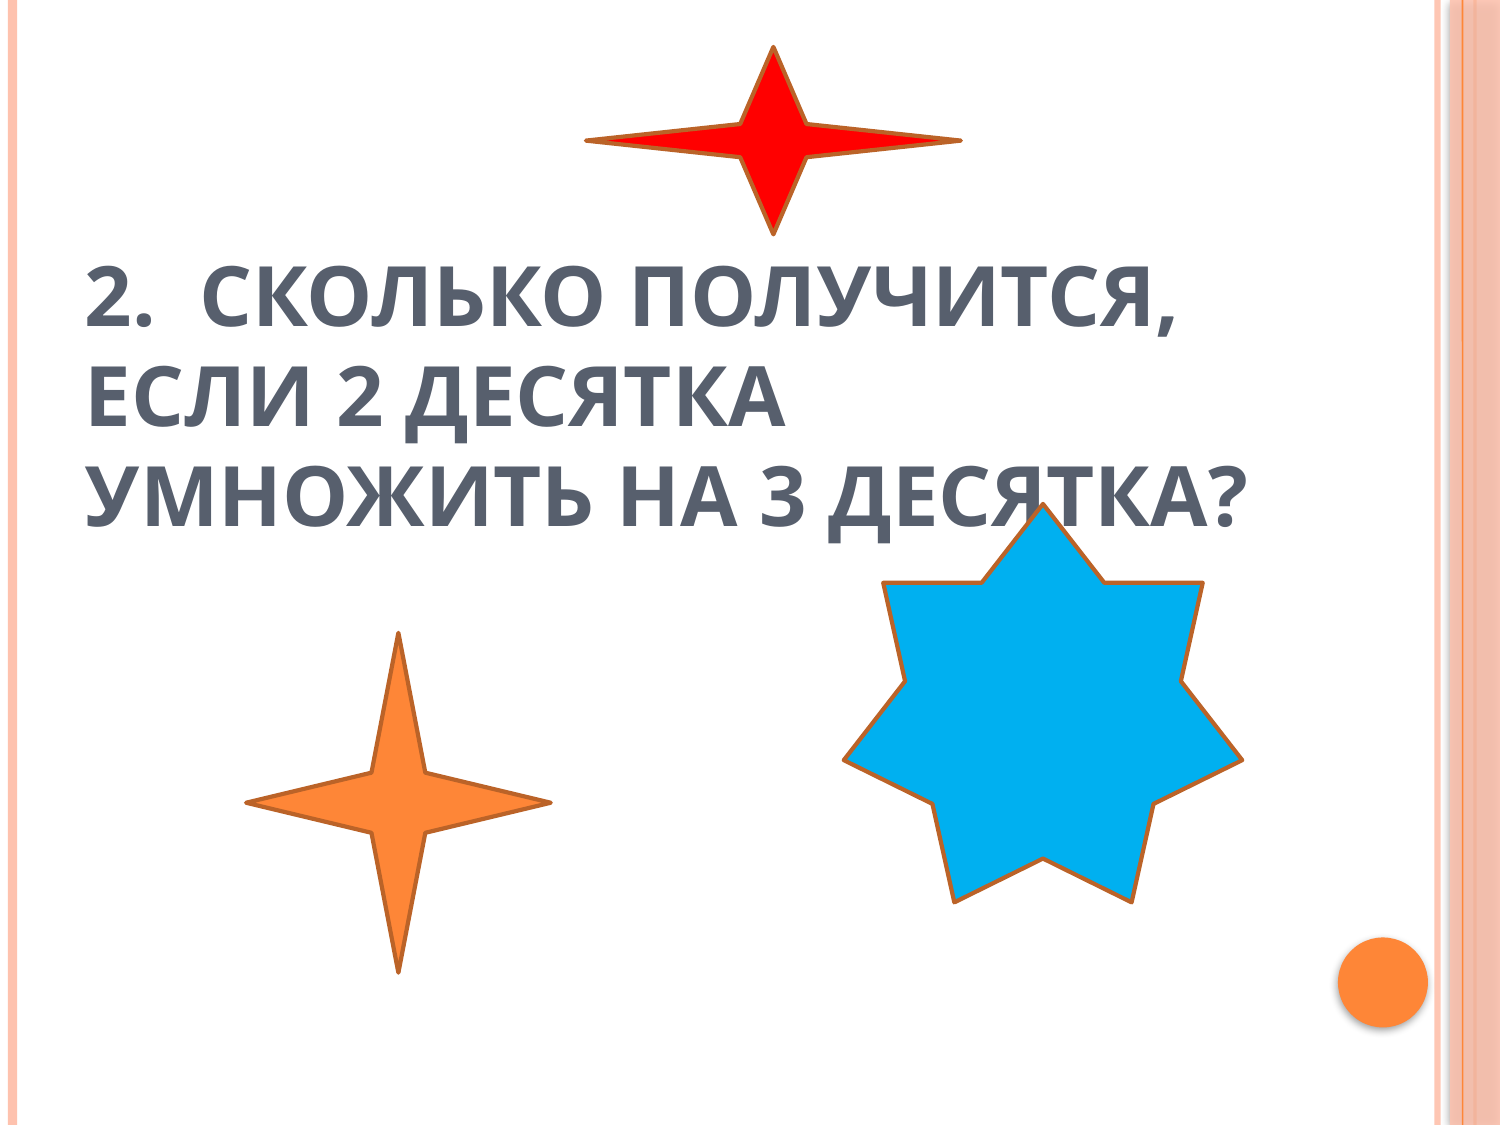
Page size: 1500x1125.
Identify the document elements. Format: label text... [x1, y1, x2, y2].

text_box [583, 44, 963, 237]
title 2. Сколько получится, если 2 десятка умножить на 3 десятка? [70, 363, 1296, 551]
text_box [841, 501, 1245, 905]
text_box [243, 630, 553, 975]
